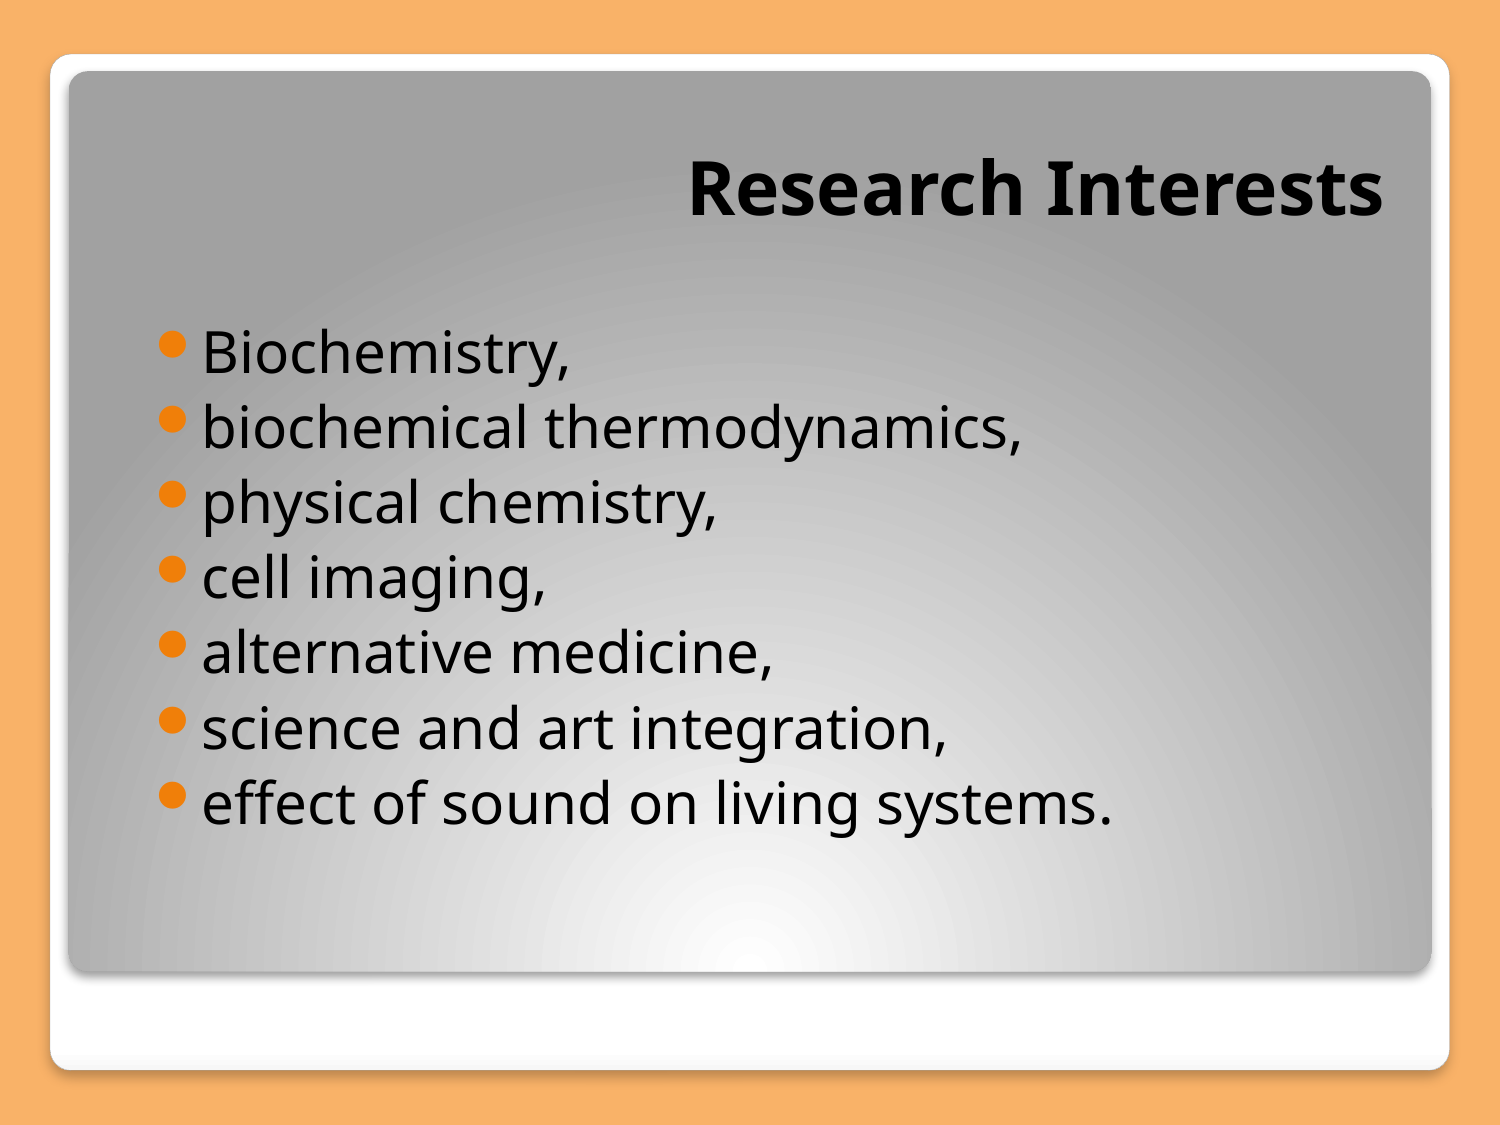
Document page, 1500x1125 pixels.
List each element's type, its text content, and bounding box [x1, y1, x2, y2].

title Research Interests [112, 87, 1400, 238]
list Biochemistry, biochemical thermodynamics, physical chemistry, cell imaging, alternative medicine, science and art integration, effect of sound on living systems. [125, 299, 1338, 988]
